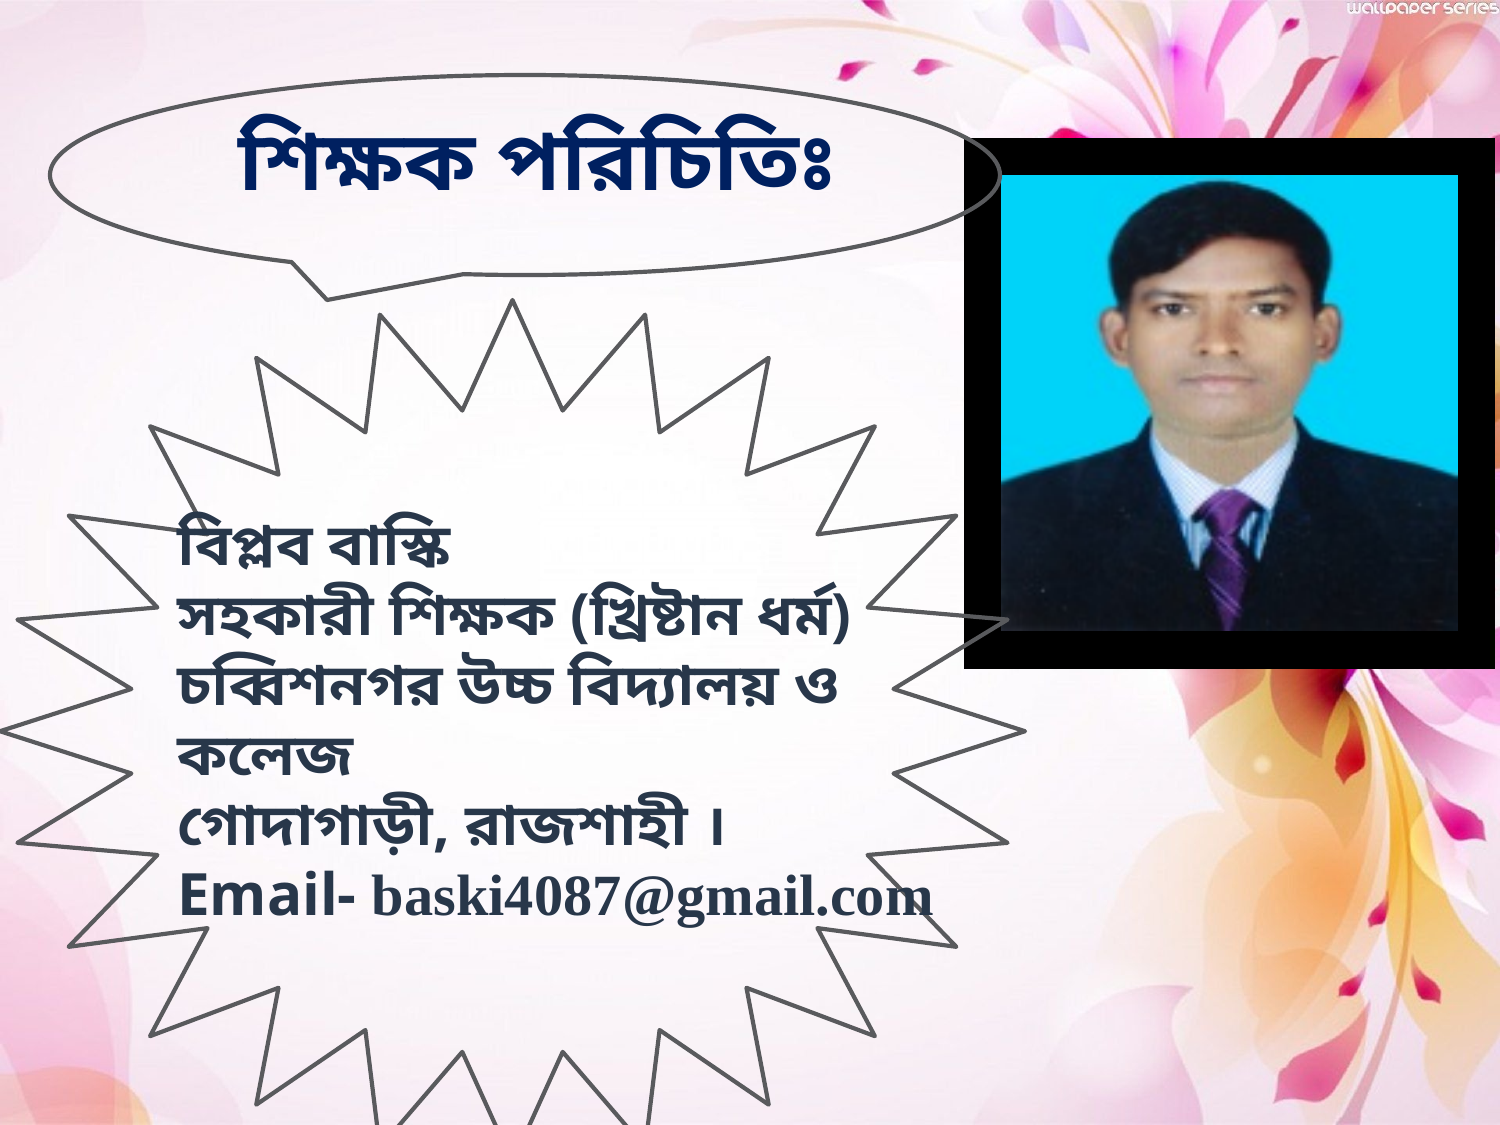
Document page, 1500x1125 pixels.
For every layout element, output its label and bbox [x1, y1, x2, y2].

picture [0, 0, 1500, 1125]
text_box [0, 299, 1038, 1125]
text_box [49, 74, 1001, 276]
